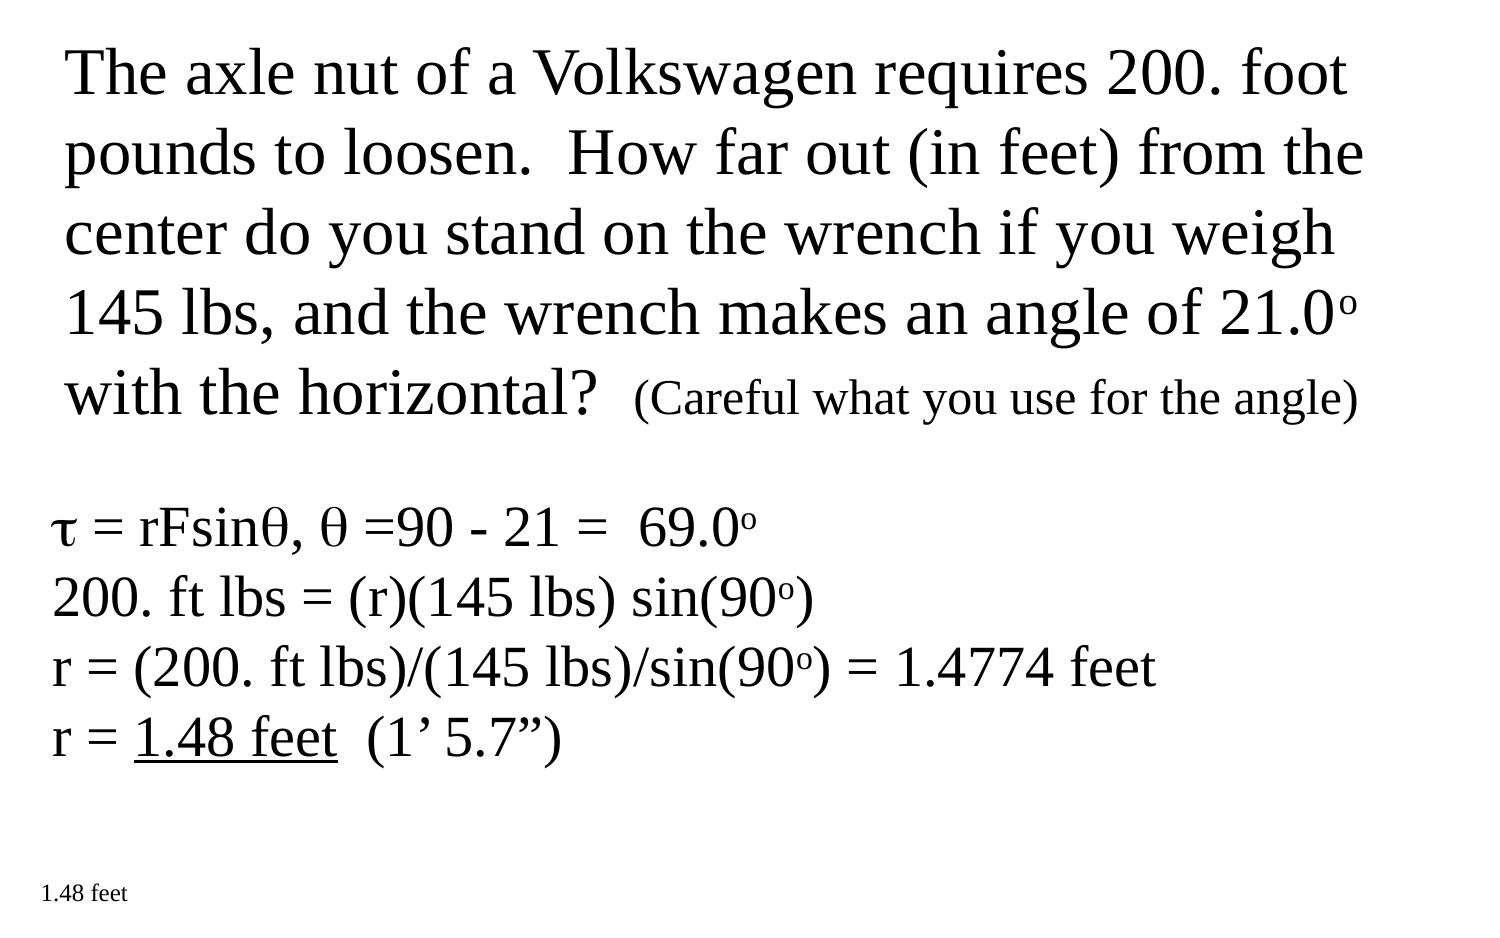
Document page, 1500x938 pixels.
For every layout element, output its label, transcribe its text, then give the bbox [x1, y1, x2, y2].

text_box  = rFsin,  =90 - 21 = 69.0o 200. ft lbs = (r)(145 lbs) sin(90o) r = (200. ft lbs)/(145 lbs)/sin(90o) = 1.4774 feet r = 1.48 feet (1’ 5.7”) [37, 480, 1463, 776]
text_box The axle nut of a Volkswagen requires 200. foot pounds to loosen. How far out (in feet) from the center do you stand on the wrench if you weigh 145 lbs, and the wrench makes an angle of 21.0o with the horizontal? (Careful what you use for the angle) [50, 20, 1450, 436]
text_box 1.48 feet [25, 868, 143, 914]
